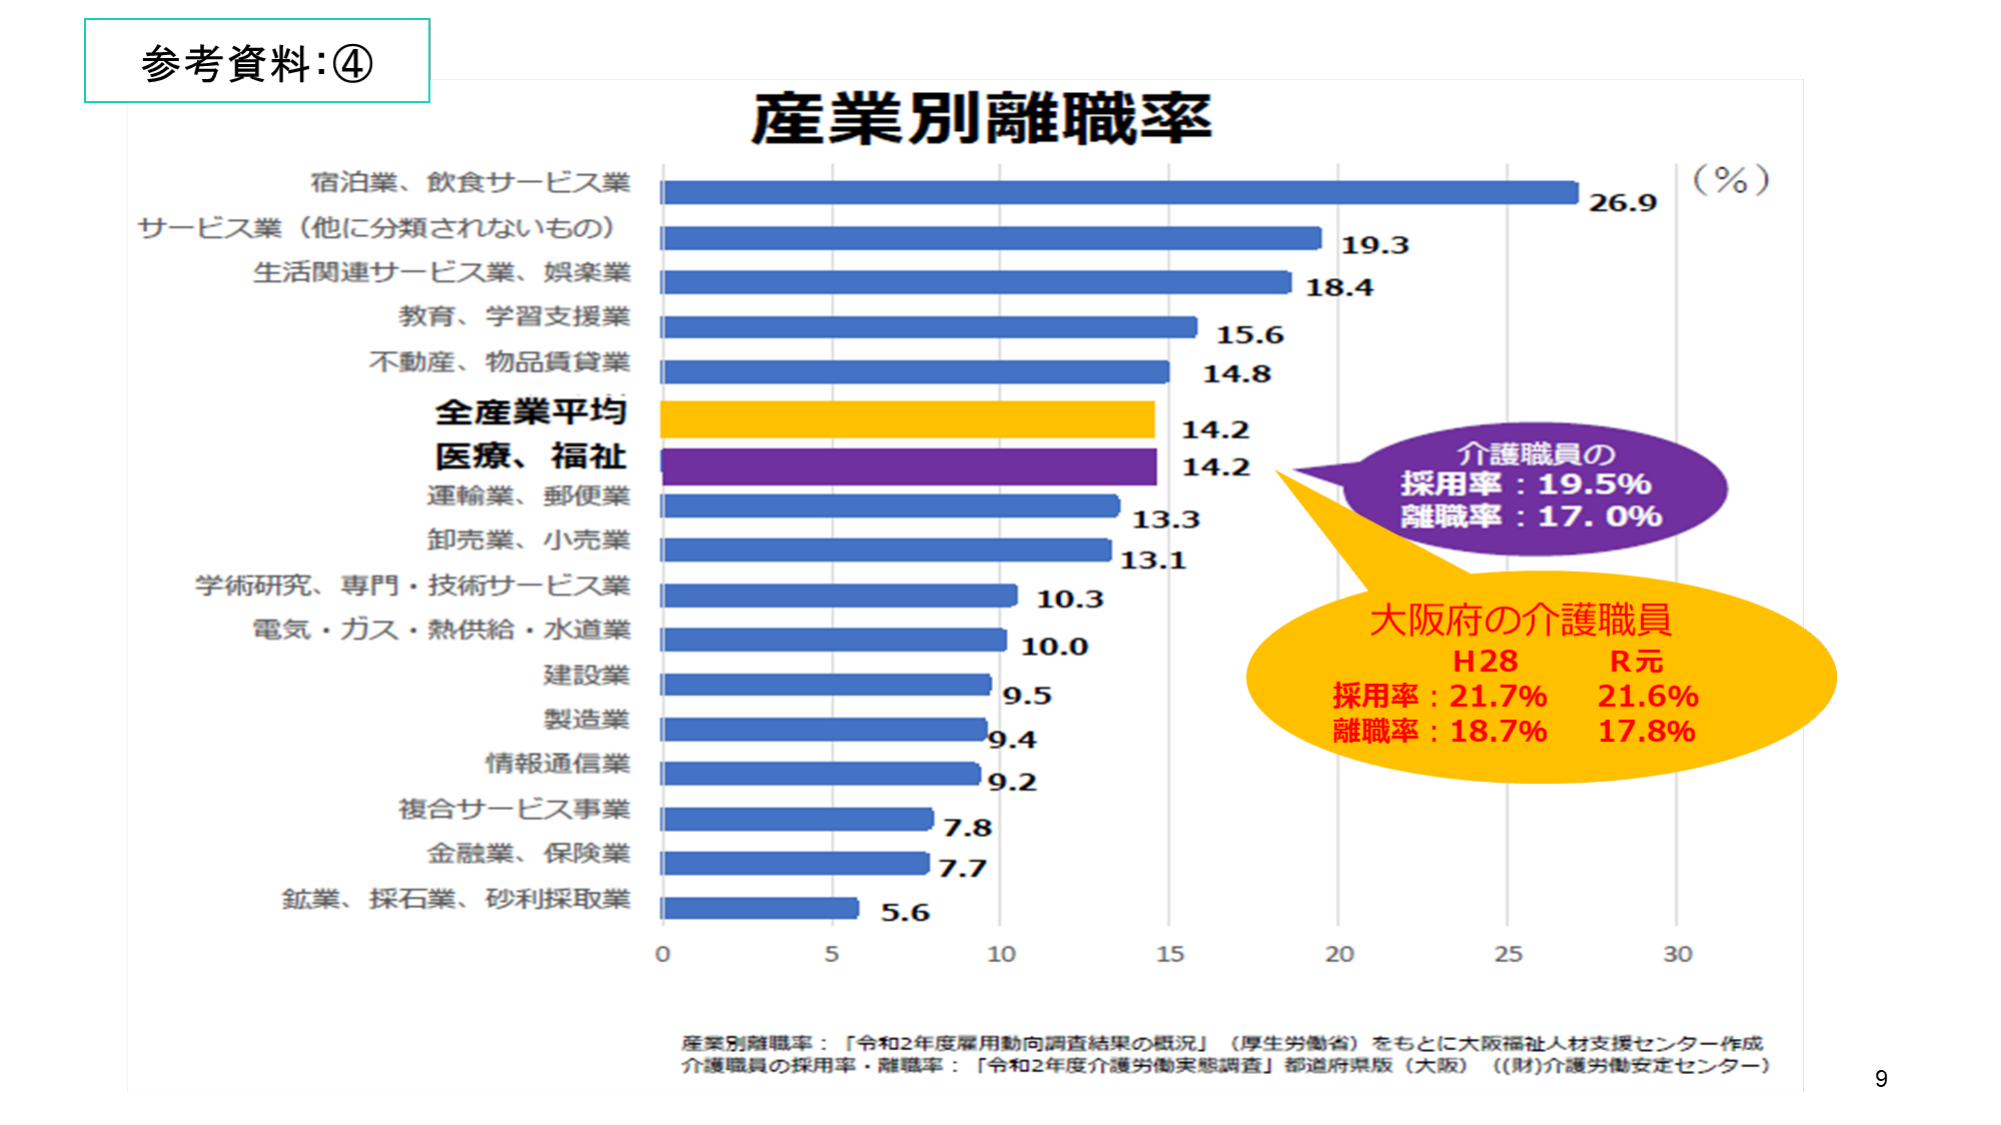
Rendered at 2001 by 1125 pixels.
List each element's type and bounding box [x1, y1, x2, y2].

picture [84, 18, 1916, 1106]
